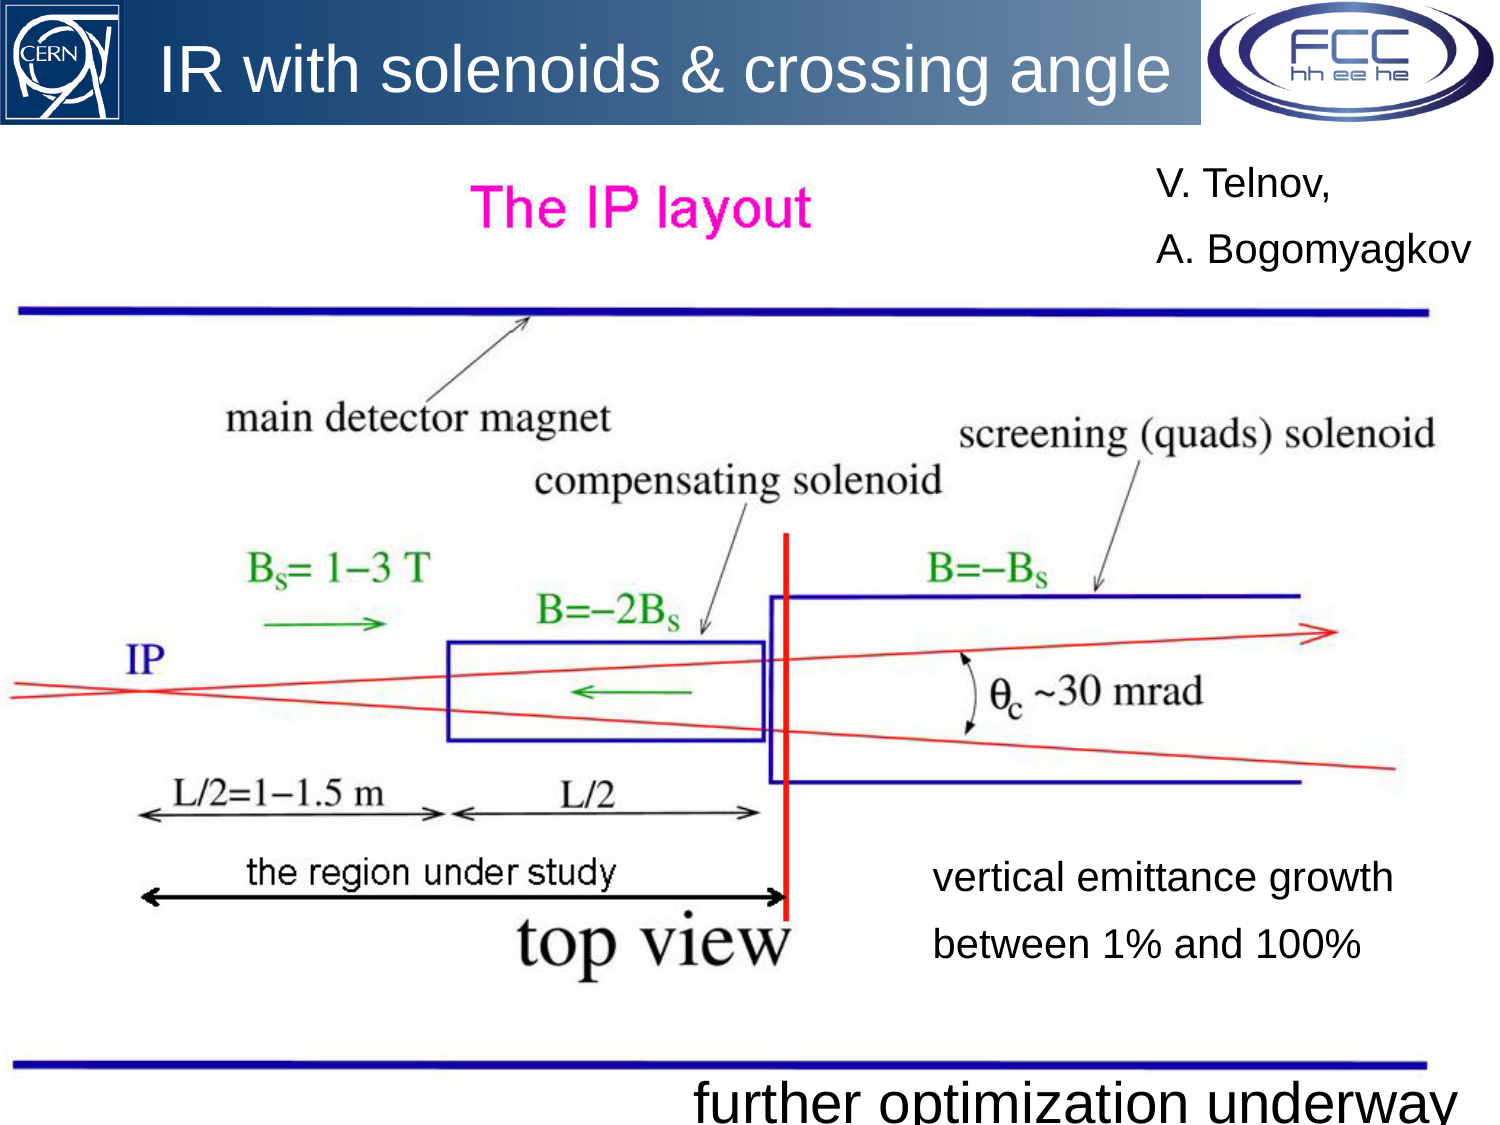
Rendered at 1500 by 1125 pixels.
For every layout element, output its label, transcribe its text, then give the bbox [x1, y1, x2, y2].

picture [1202, 0, 1500, 125]
title IR with solenoids & crossing angle [131, 0, 1202, 132]
picture [0, 147, 1500, 1125]
picture [0, 0, 125, 125]
